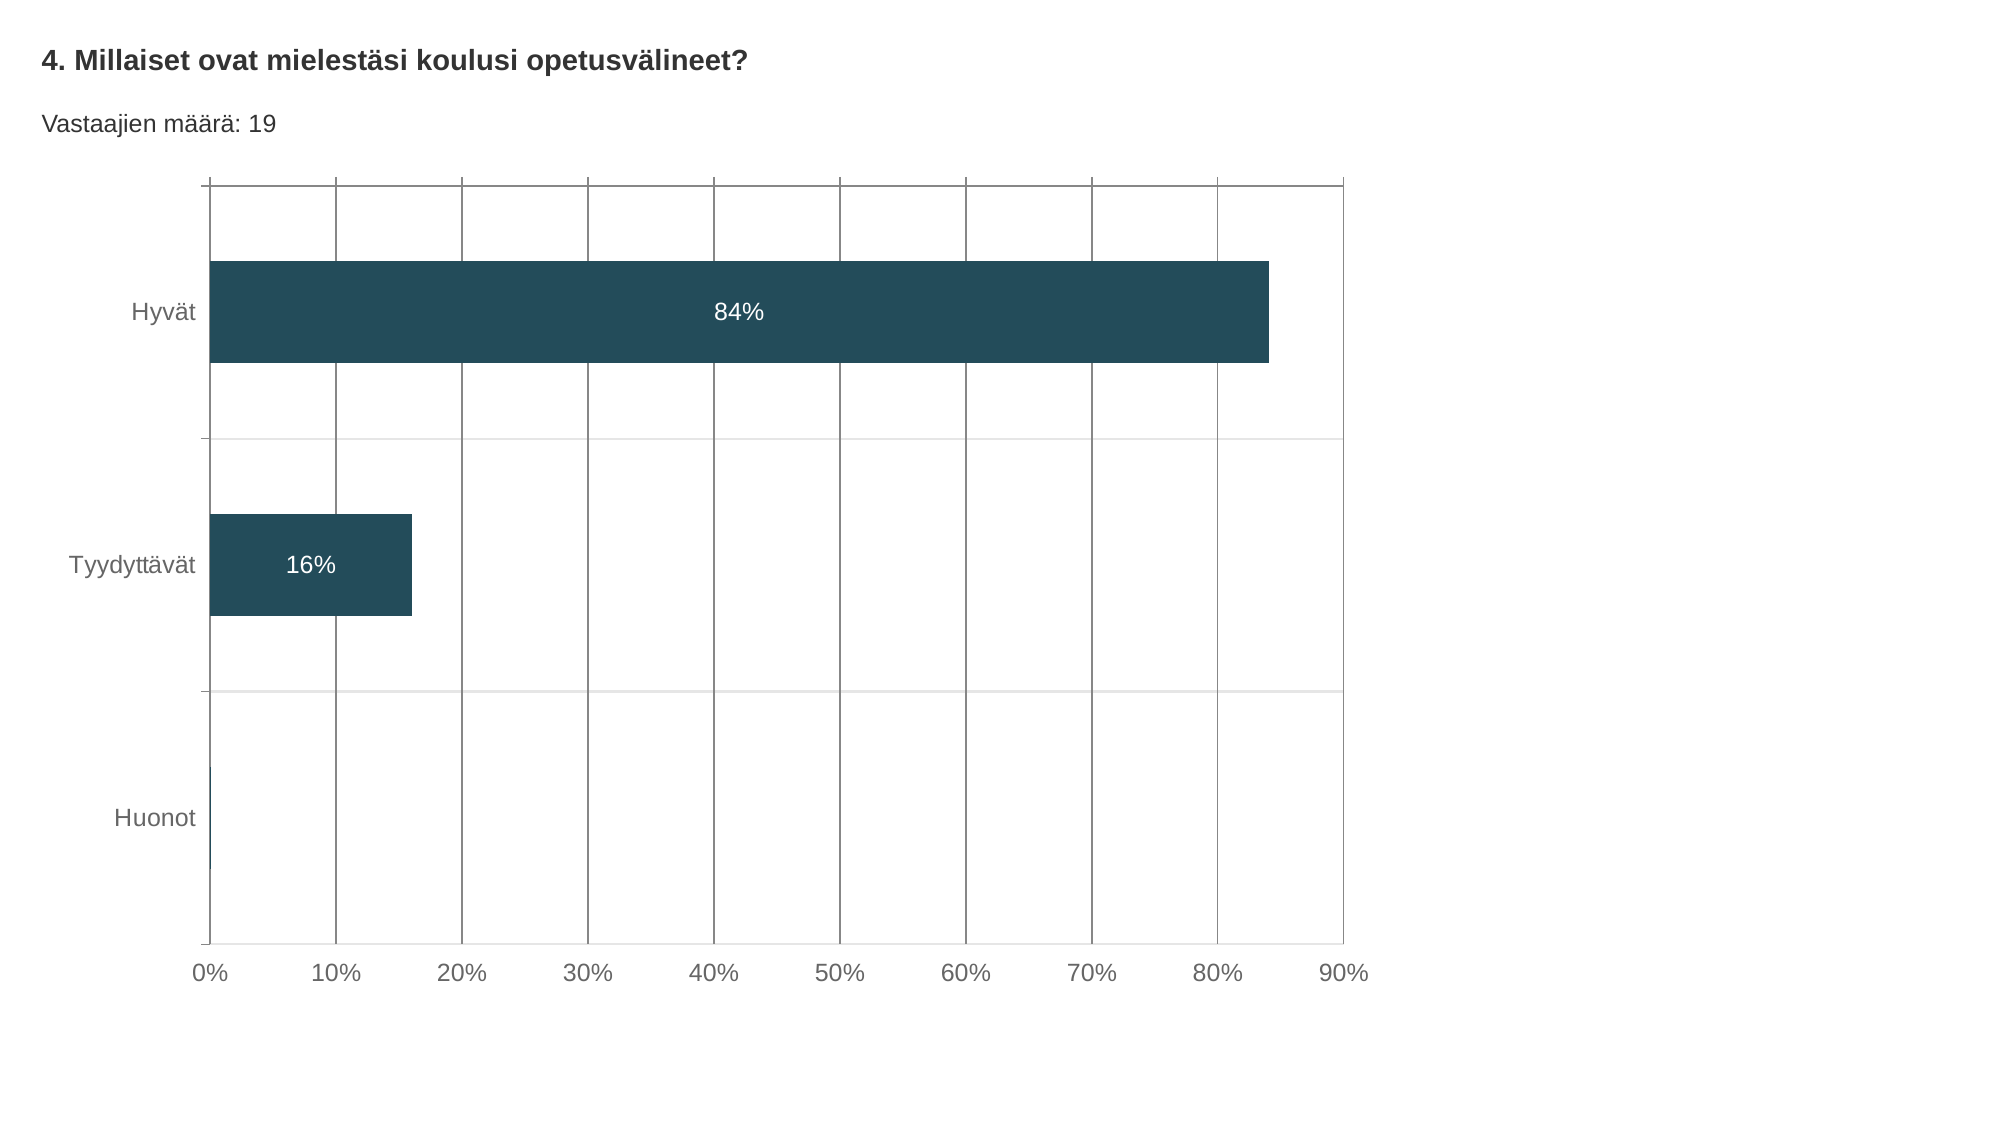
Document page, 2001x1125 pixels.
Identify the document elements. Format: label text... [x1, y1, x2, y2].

text_box 4. Millaiset ovat mielestäsi koulusi opetusvälineet? [40, 40, 1960, 79]
chart [41, 168, 1397, 1003]
text_box Vastaajien määrä: 19 [40, 106, 1960, 140]
